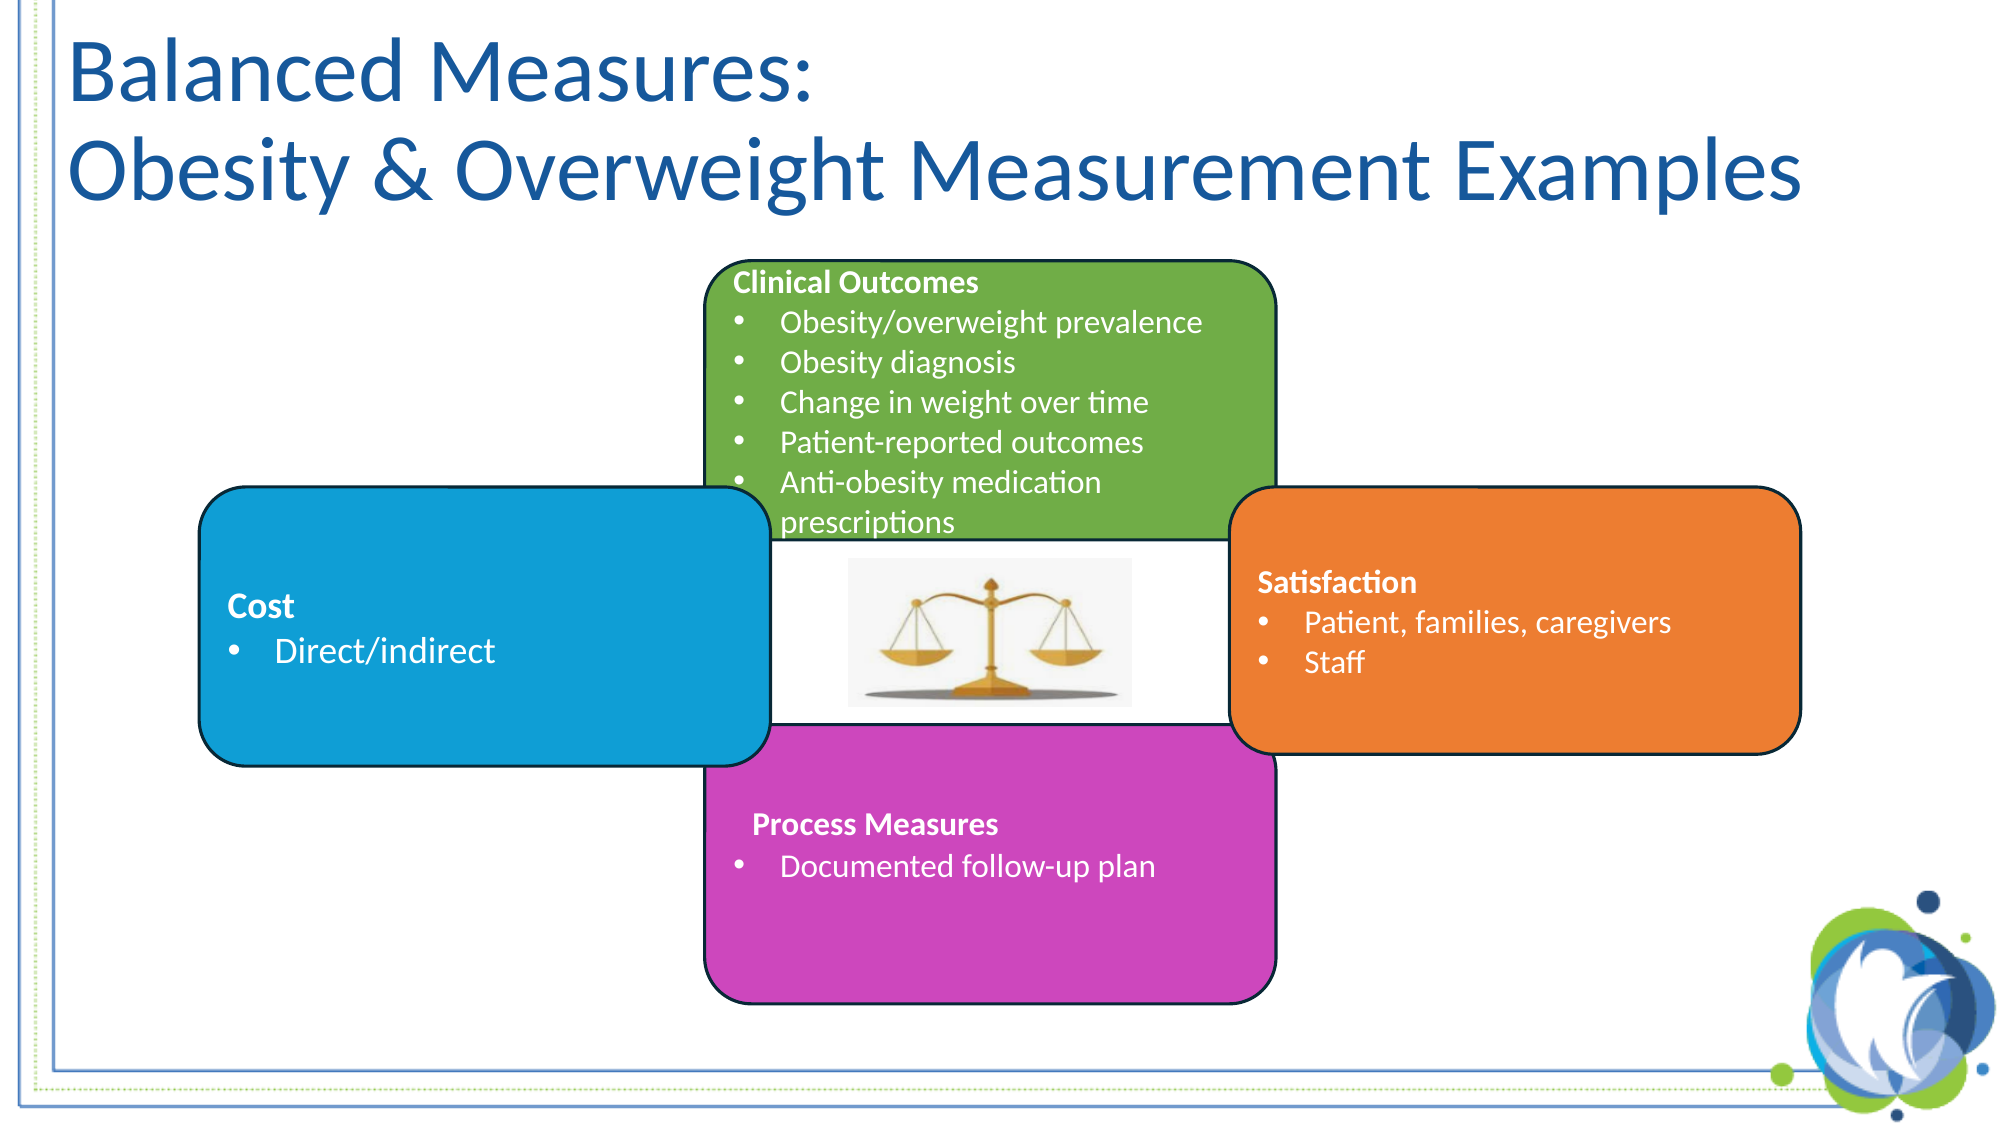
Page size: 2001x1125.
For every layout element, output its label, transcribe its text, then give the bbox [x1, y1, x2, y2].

text_box Cost Direct/indirect [199, 486, 771, 767]
text_box Process Measures Documented follow-up plan [704, 724, 1277, 1004]
title Balanced Measures: Obesity & Overweight Measurement Examples [52, 55, 1948, 187]
text_box Clinical Outcomes Obesity/overweight prevalence Obesity diagnosis Change in weight over time Patient-reported outcomes Anti-obesity medication prescriptions [704, 260, 1277, 540]
text_box Satisfaction Patient, families, caregivers Staff [1229, 486, 1801, 755]
picture [0, 0, 2001, 1125]
